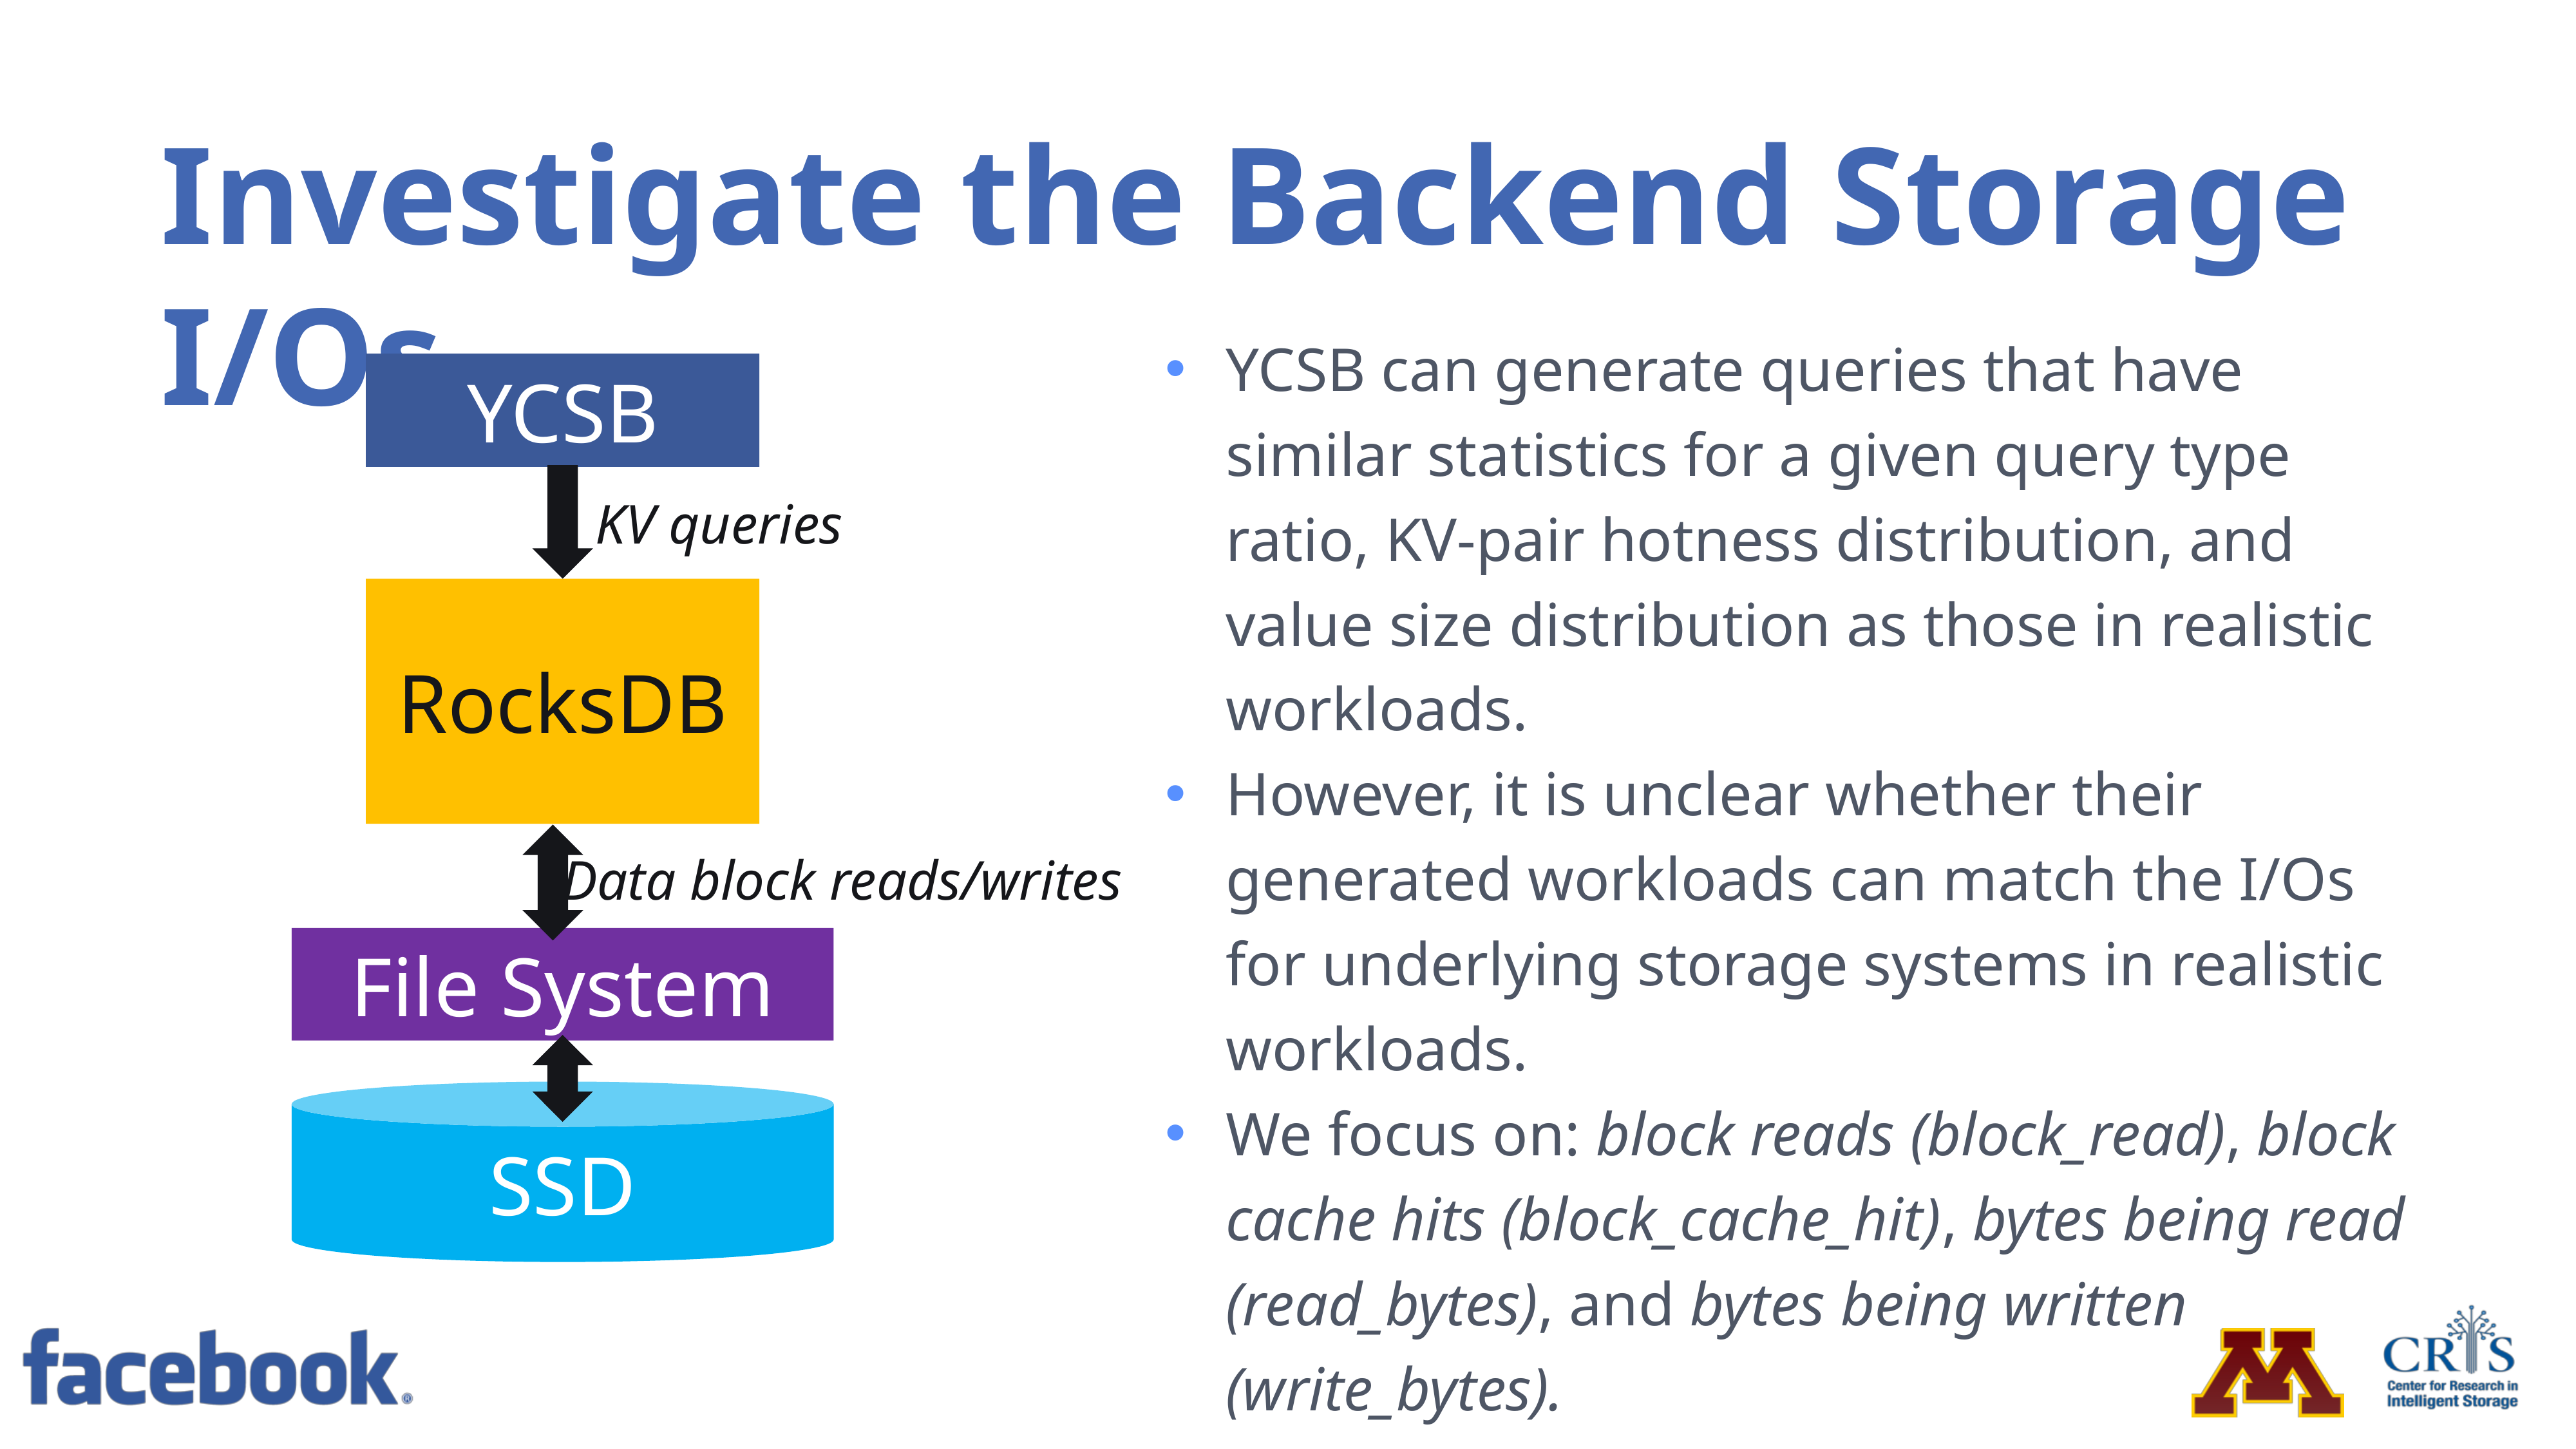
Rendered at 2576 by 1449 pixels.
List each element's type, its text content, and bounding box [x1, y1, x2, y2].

text_box SSD [291, 1081, 834, 1262]
title Investigate the Backend Storage I/Os [160, 109, 2415, 305]
list YCSB can generate queries that have similar statistics for a given query type ratio, KV-pair hotness distribution, and value size distribution as those in realistic workloads. However, it is unclear whether their generated workloads can match the I/Os for underlying storage systems in realistic workloads. We focus on: block reads (block_read), block cache hits (block_cache_hit), bytes being read (read_bytes), and bytes being written (write_bytes). [1165, 317, 2415, 1265]
text_box KV queries [595, 484, 844, 555]
text_box YCSB [366, 354, 760, 467]
picture [15, 1323, 414, 1408]
text_box RocksDB [366, 578, 760, 824]
text_box Data block reads/writes [562, 840, 1123, 911]
picture [2383, 1299, 2522, 1417]
picture [2192, 1328, 2344, 1417]
text_box File System [291, 927, 834, 1041]
text_box [532, 1035, 593, 1122]
text_box [522, 824, 582, 941]
text_box [532, 465, 593, 579]
